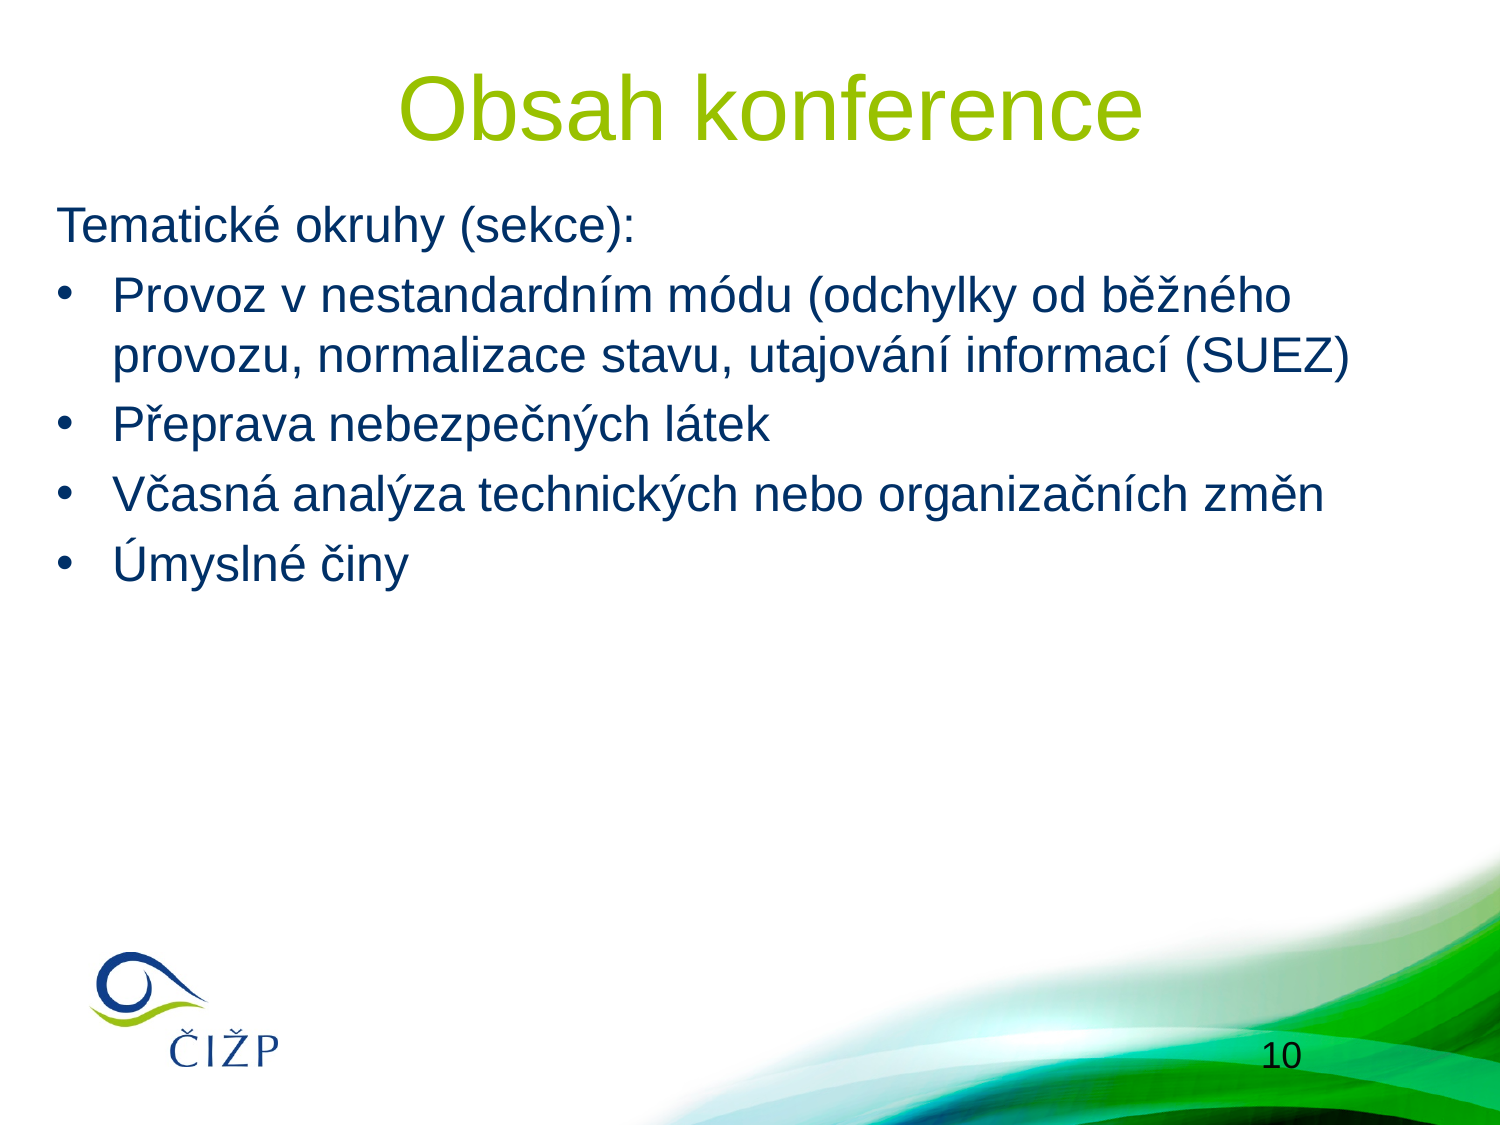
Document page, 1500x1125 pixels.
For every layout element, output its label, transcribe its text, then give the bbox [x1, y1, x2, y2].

list Tematické okruhy (sekce): Provoz v nestandardním módu (odchylky od běžného provozu, normalizace stavu, utajování informací (SUEZ) Přeprava nebezpečných látek Včasná analýza technických nebo organizačních změn Úmyslné činy [41, 184, 1483, 941]
slide_number 10 [1246, 1023, 1425, 1084]
title Obsah konference [0, 0, 1500, 209]
picture [88, 838, 1500, 1125]
